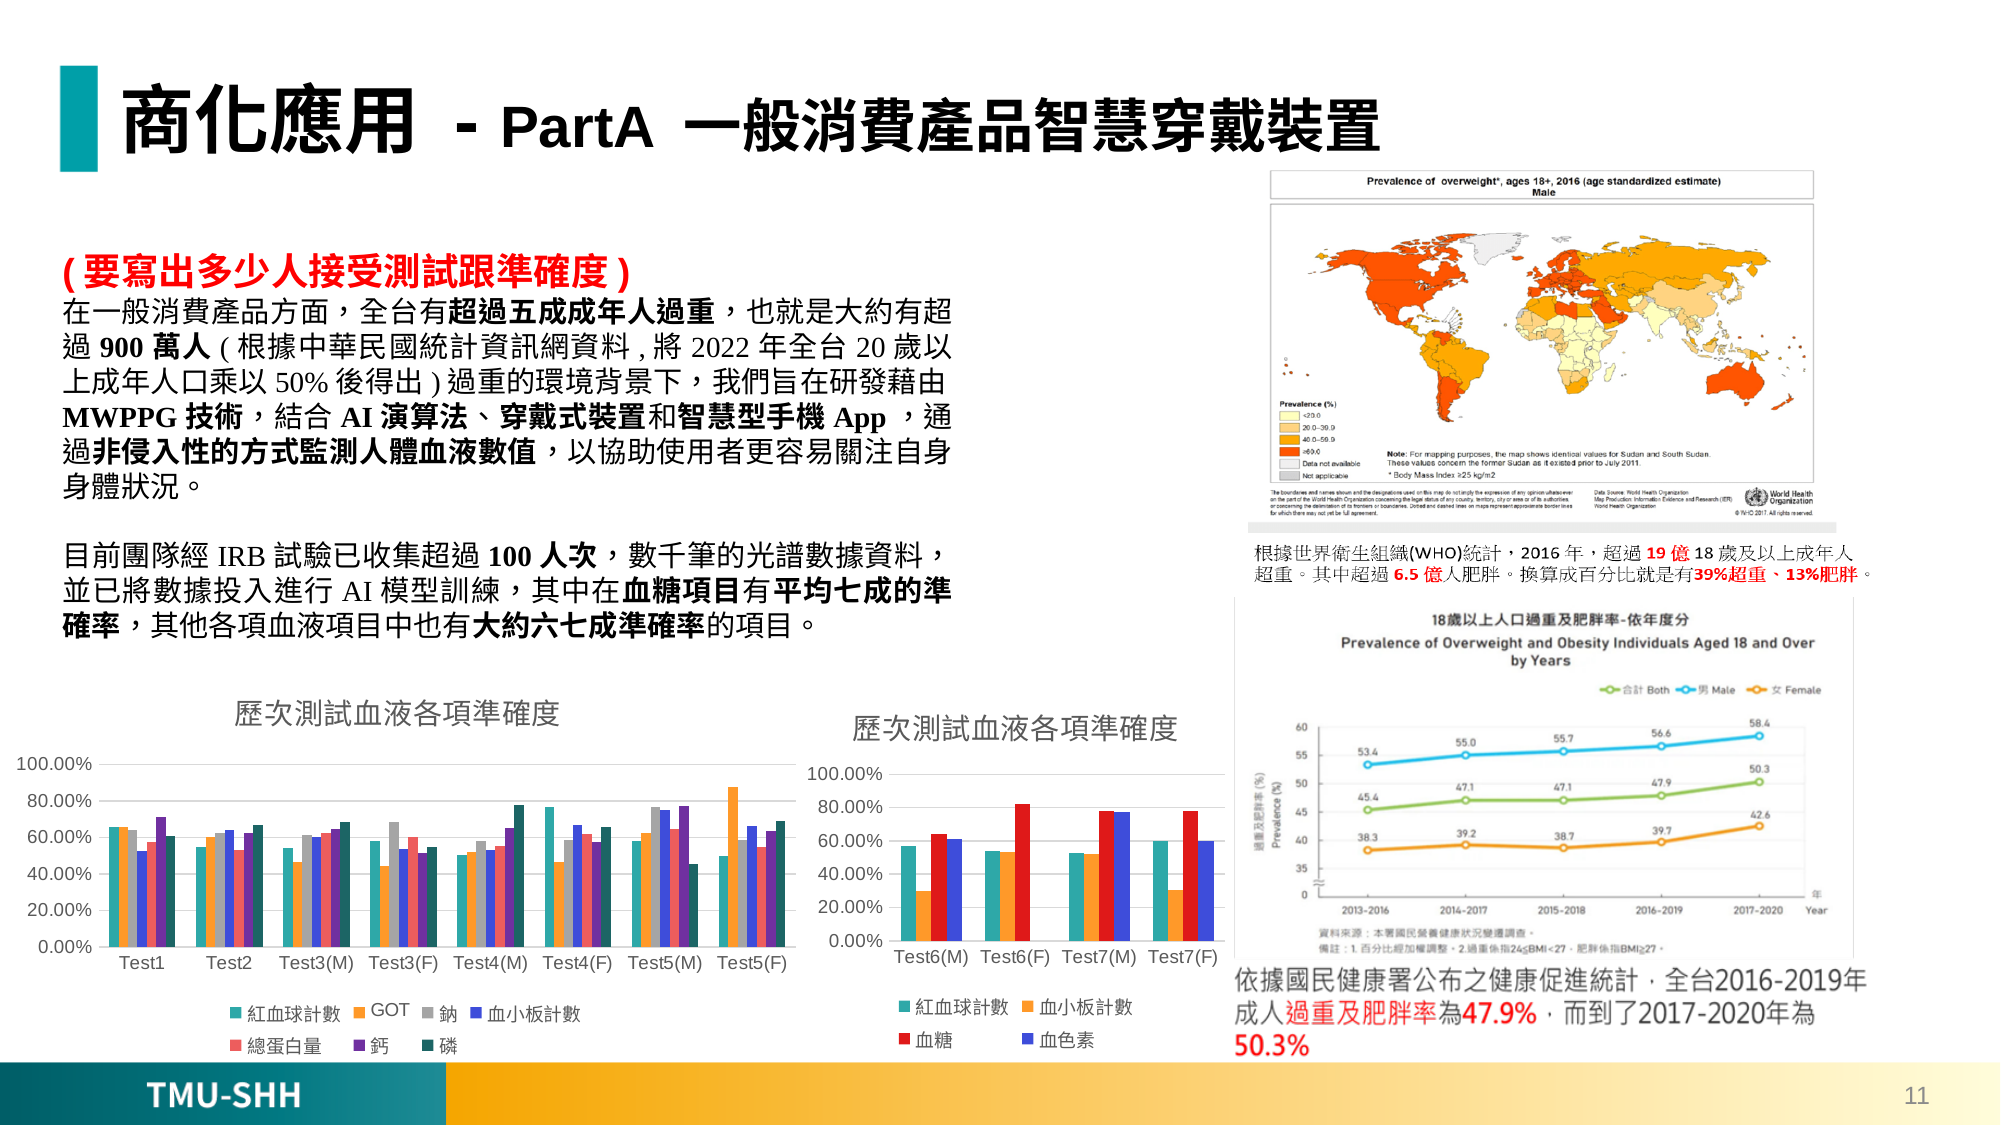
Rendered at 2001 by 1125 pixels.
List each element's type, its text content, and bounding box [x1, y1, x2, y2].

picture [0, 0, 2001, 1125]
text_box (要寫出多少人接受測試跟準確度) 在一般消費產品方面，全台有超過五成成年人過重，也就是大約有超過900萬人(根據中華民國統計資訊網資料,將2022年全台20歲以上成年人口乘以50%後得出)過重的環境背景下，我們旨在研發藉由MWPPG技術，結合AI演算法、穿戴式裝置和智慧型手機App，通過非侵入性的方式監測人體血液數值，以協助使用者更容易關注自身身體狀況。 目前團隊經IRB試驗已收集超過100人次，數千筆的光譜數據資料，並已將數據投入進行AI模型訓練，其中在血糖項目有平均七成的準確率，其他各項血液項目中也有大約六七成準確率的項目。 [47, 240, 968, 650]
title 商化應用 - PartA 一般消費產品智慧穿戴裝置 [104, 60, 1945, 174]
slide_number 11 [1740, 1065, 1945, 1125]
chart [0, 670, 1234, 1065]
